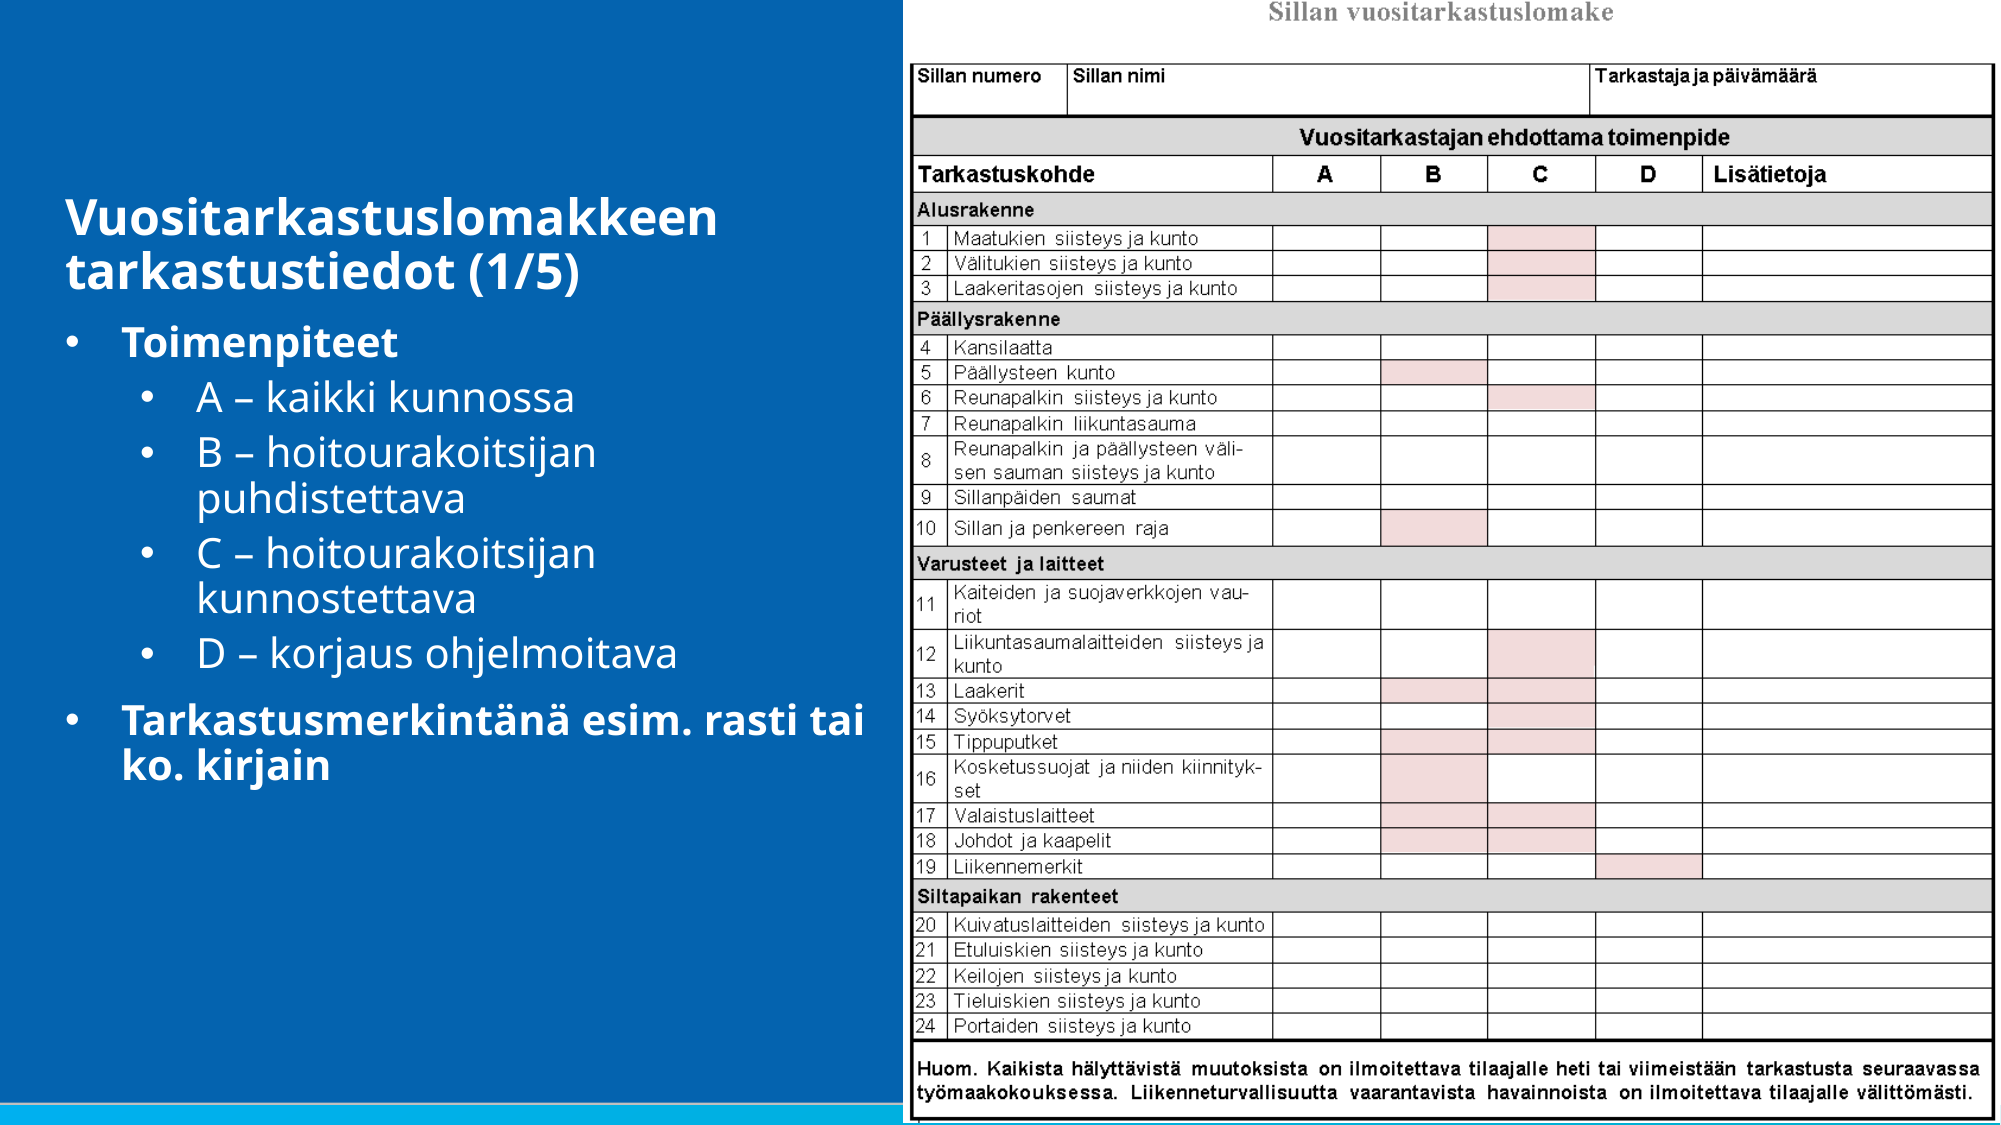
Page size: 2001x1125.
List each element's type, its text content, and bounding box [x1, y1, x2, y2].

list Vuositarkastuslomakkeen tarkastustiedot (1/5) Toimenpiteet A – kaikki kunnossa B – hoitourakoitsijan puhdistettava C – hoitourakoitsijan kunnostettava D – korjaus ohjelmoitava Tarkastusmerkintänä esim. rasti tai ko. kirjain [0, 0, 845, 1103]
picture [845, 0, 2000, 1123]
